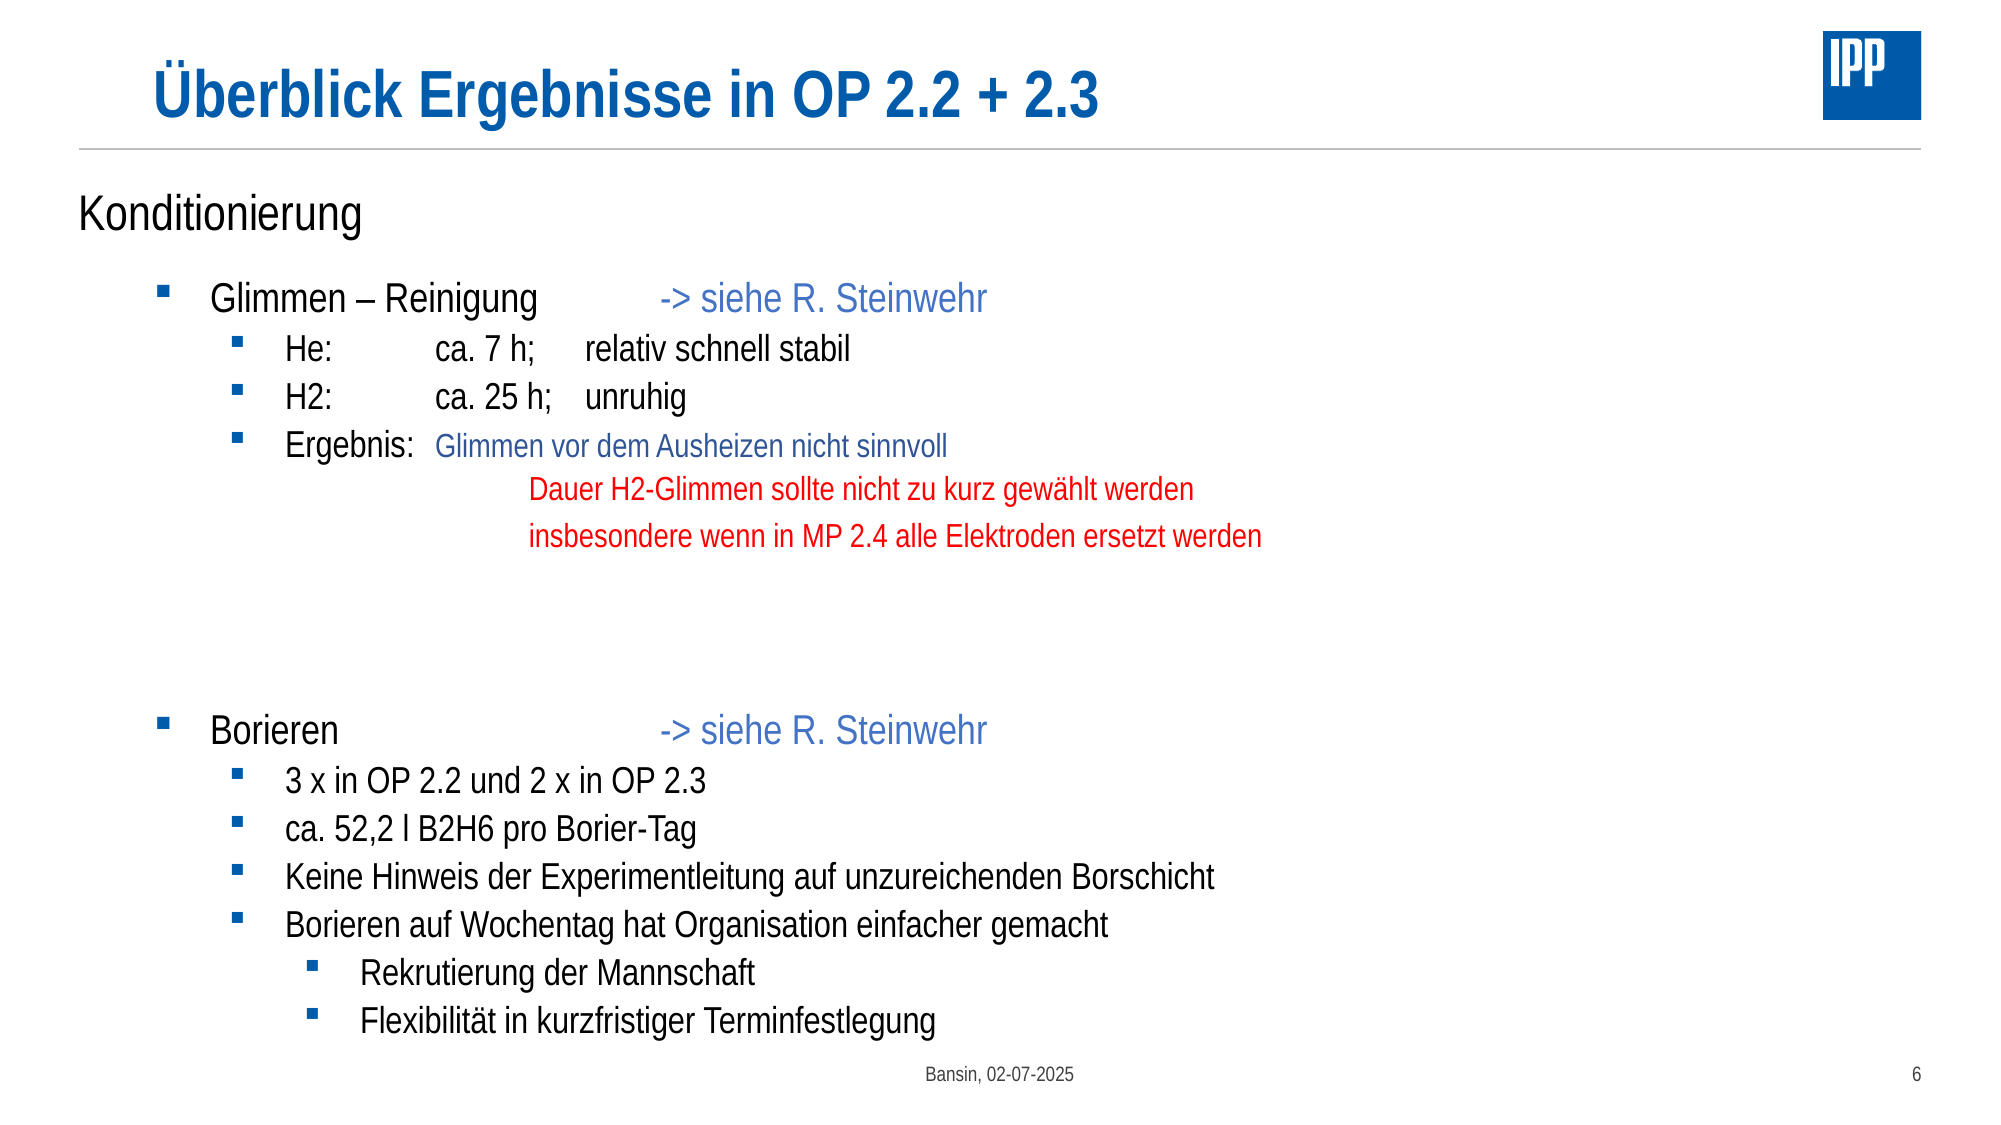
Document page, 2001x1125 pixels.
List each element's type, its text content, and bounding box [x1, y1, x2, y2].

list Konditionierung Glimmen – Reinigung -> siehe R. Steinwehr He: ca. 7 h; relativ schnell stabil H2: ca. 25 h; unruhig Ergebnis: Glimmen vor dem Ausheizen nicht sinnvoll Dauer H2-Glimmen sollte nicht zu kurz gewählt werden insbesondere wenn in MP 2.4 alle Elektroden ersetzt werden Borieren -> siehe R. Steinwehr 3 x in OP 2.2 und 2 x in OP 2.3 ca. 52,2 l B2H6 pro Borier-Tag Keine Hinweis der Experimentleitung auf unzureichenden Borschicht Borieren auf Wochentag hat Organisation einfacher gemacht Rekrutierung der Mannschaft Flexibilität in kurzfristiger Terminfestlegung [78, 179, 1922, 1018]
footer Bansin, 02-07-2025 [297, 1042, 1703, 1103]
slide_number 6 [1744, 1042, 1922, 1103]
title Überblick Ergebnisse in OP 2.2 + 2.3 [78, 30, 1745, 139]
